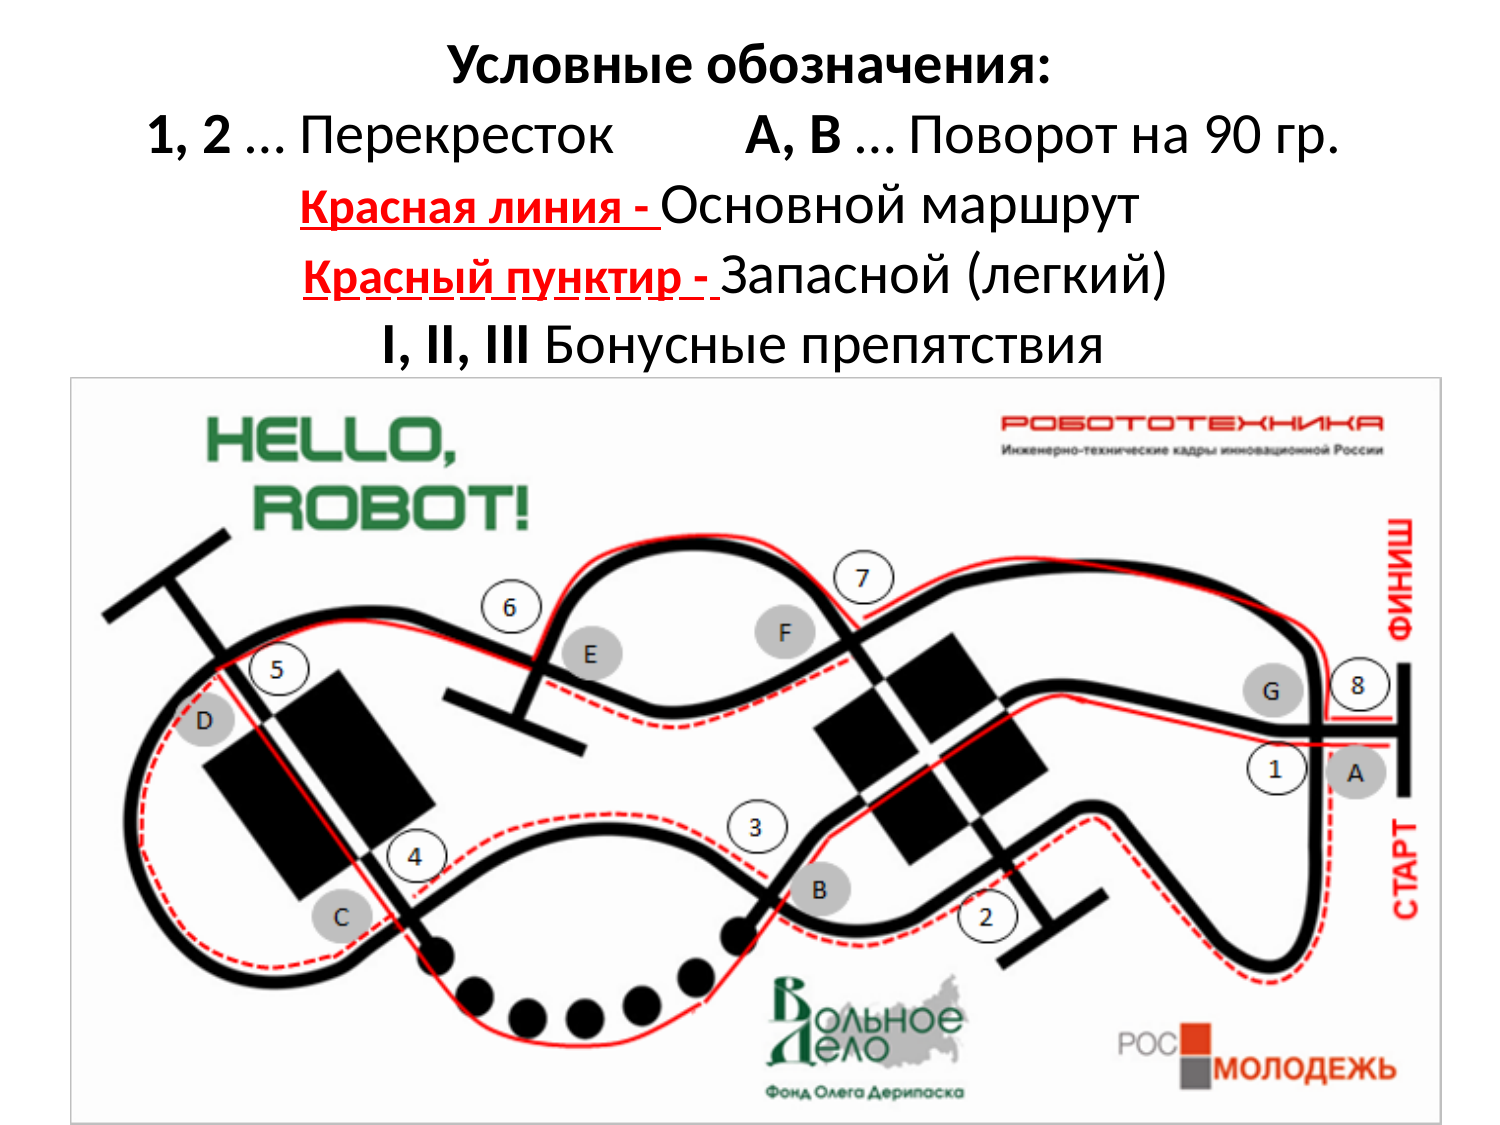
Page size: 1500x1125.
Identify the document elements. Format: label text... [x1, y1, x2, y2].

picture [70, 377, 1442, 1125]
text_box Условные обозначения: 1, 2 … Перекресток A, B … Поворот на 90 гр. Красная линия - Основной маршрут Красный пунктир - Запасной (легкий) I, II, III Бонусные препятствия [0, 18, 1500, 383]
